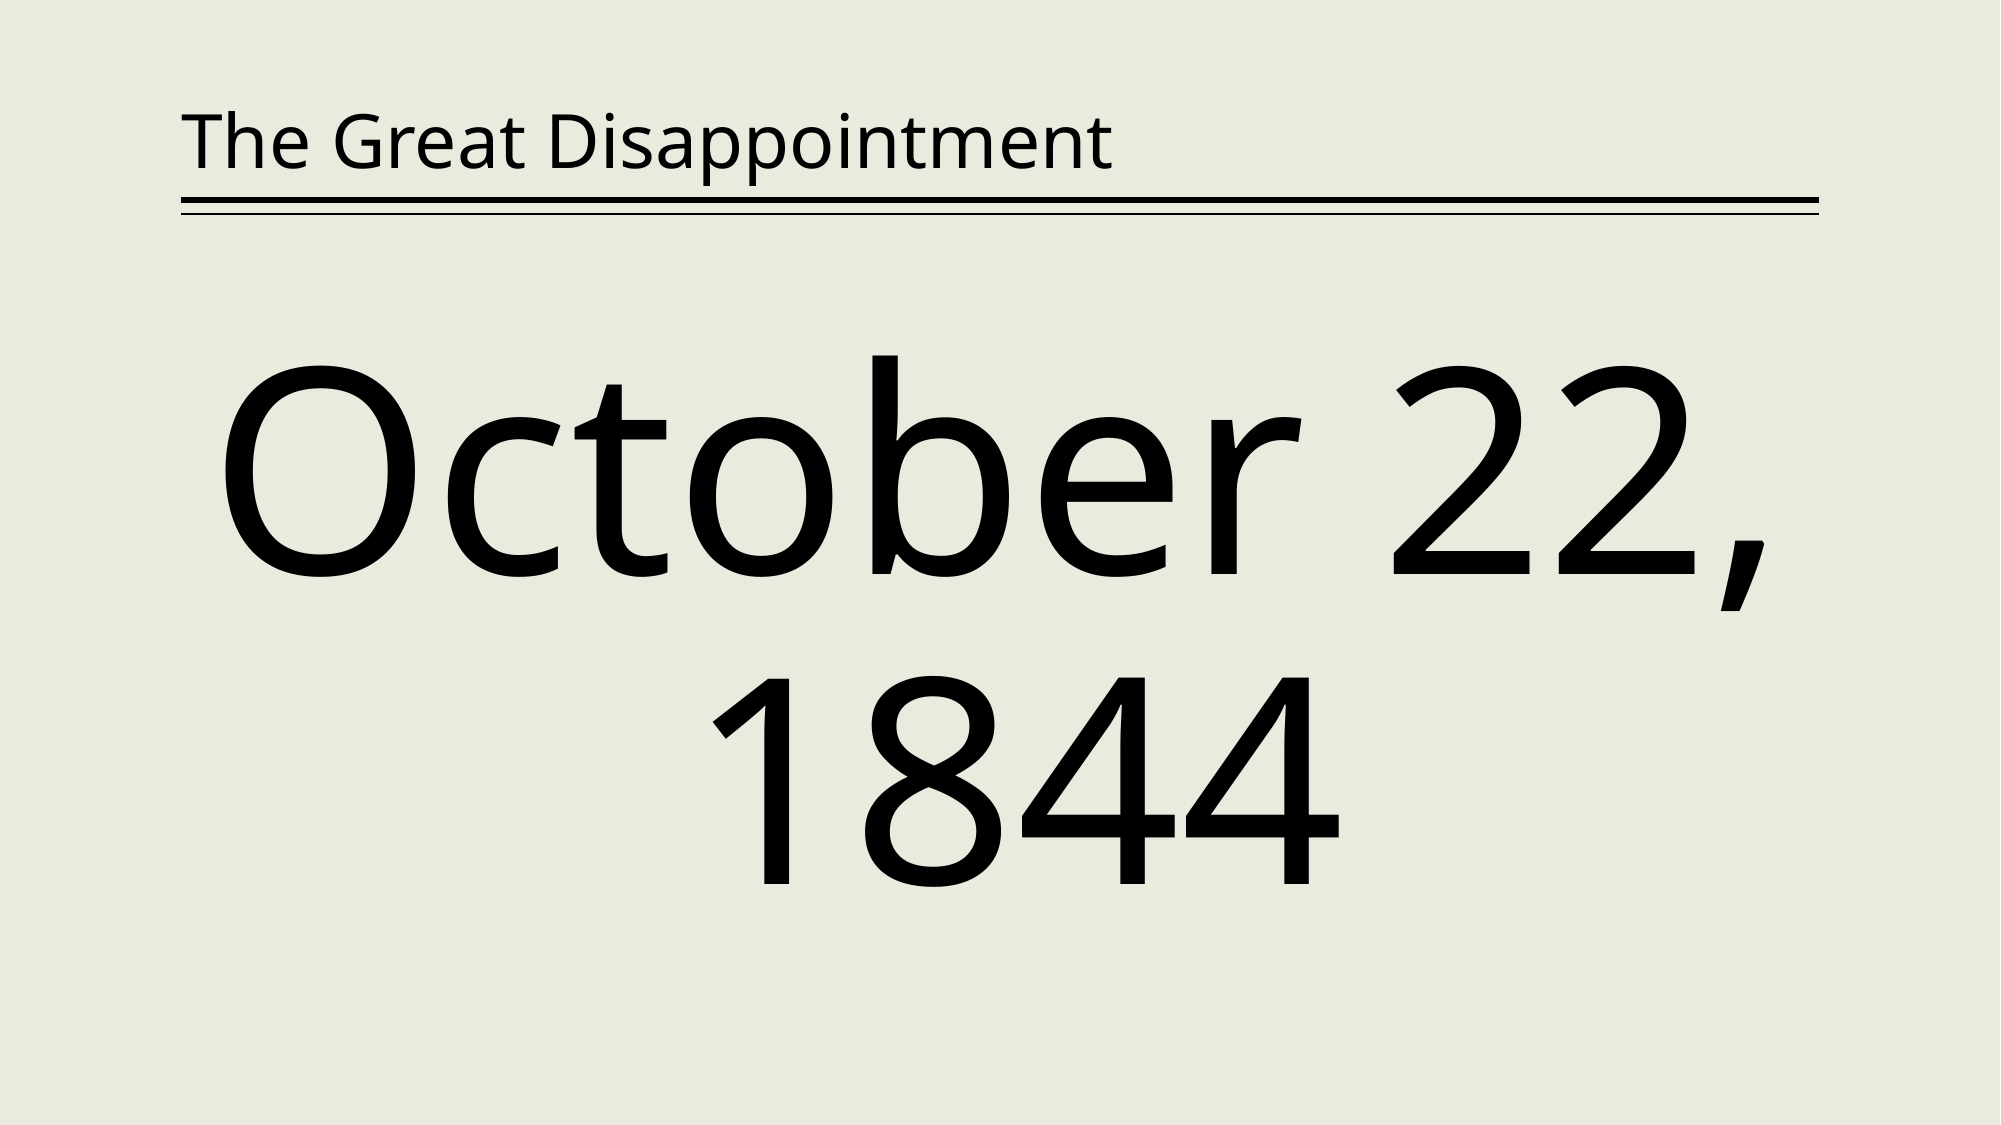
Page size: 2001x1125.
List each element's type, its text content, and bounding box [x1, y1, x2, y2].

list October 22, 1844 [178, 318, 1817, 1069]
title The Great Disappointment [181, 12, 1819, 193]
